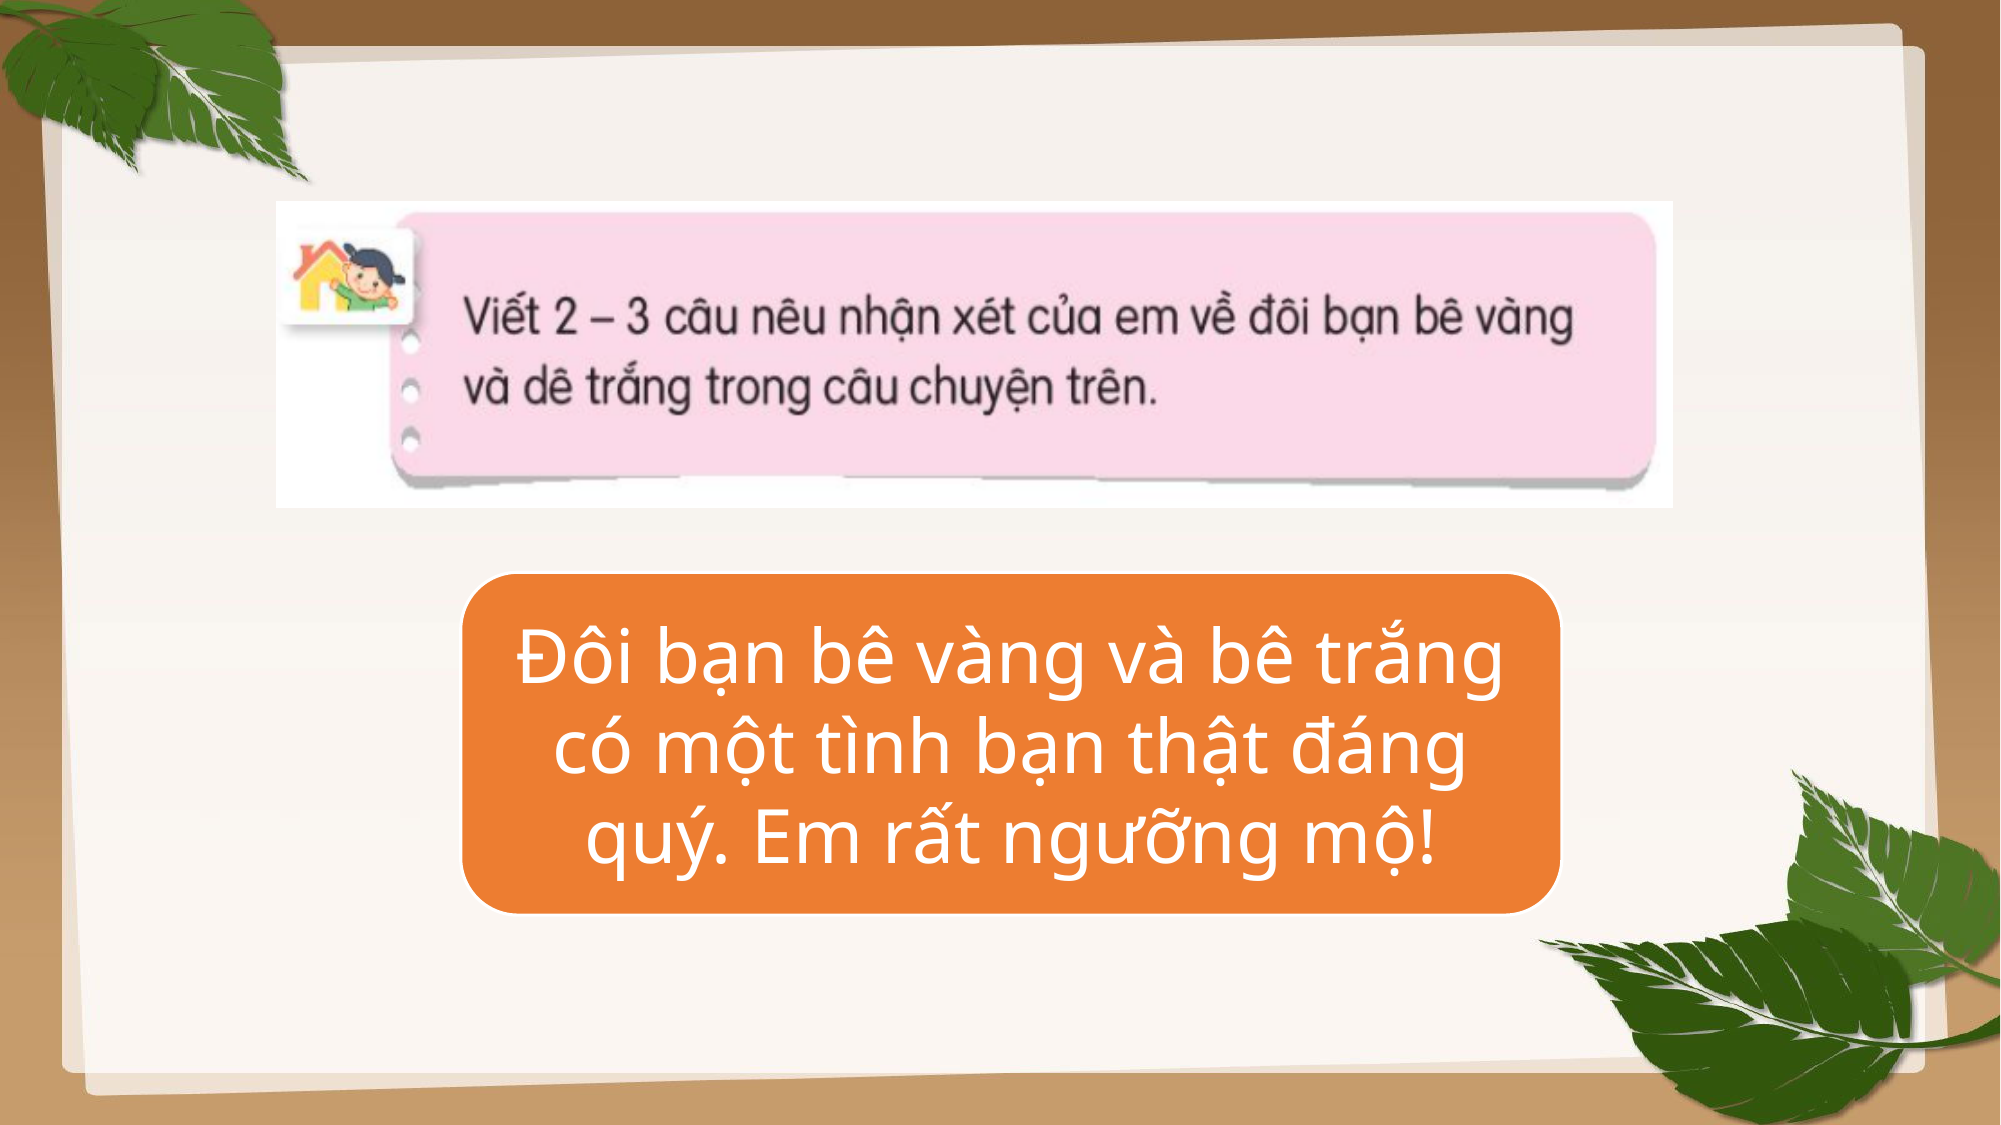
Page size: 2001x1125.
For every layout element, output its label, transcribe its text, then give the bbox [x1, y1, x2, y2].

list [276, 201, 1673, 508]
picture [0, 0, 2001, 1125]
text_box Đôi bạn bê vàng và bê trắng có một tình bạn thật đáng quý. Em rất ngưỡng mộ! [459, 570, 1564, 917]
